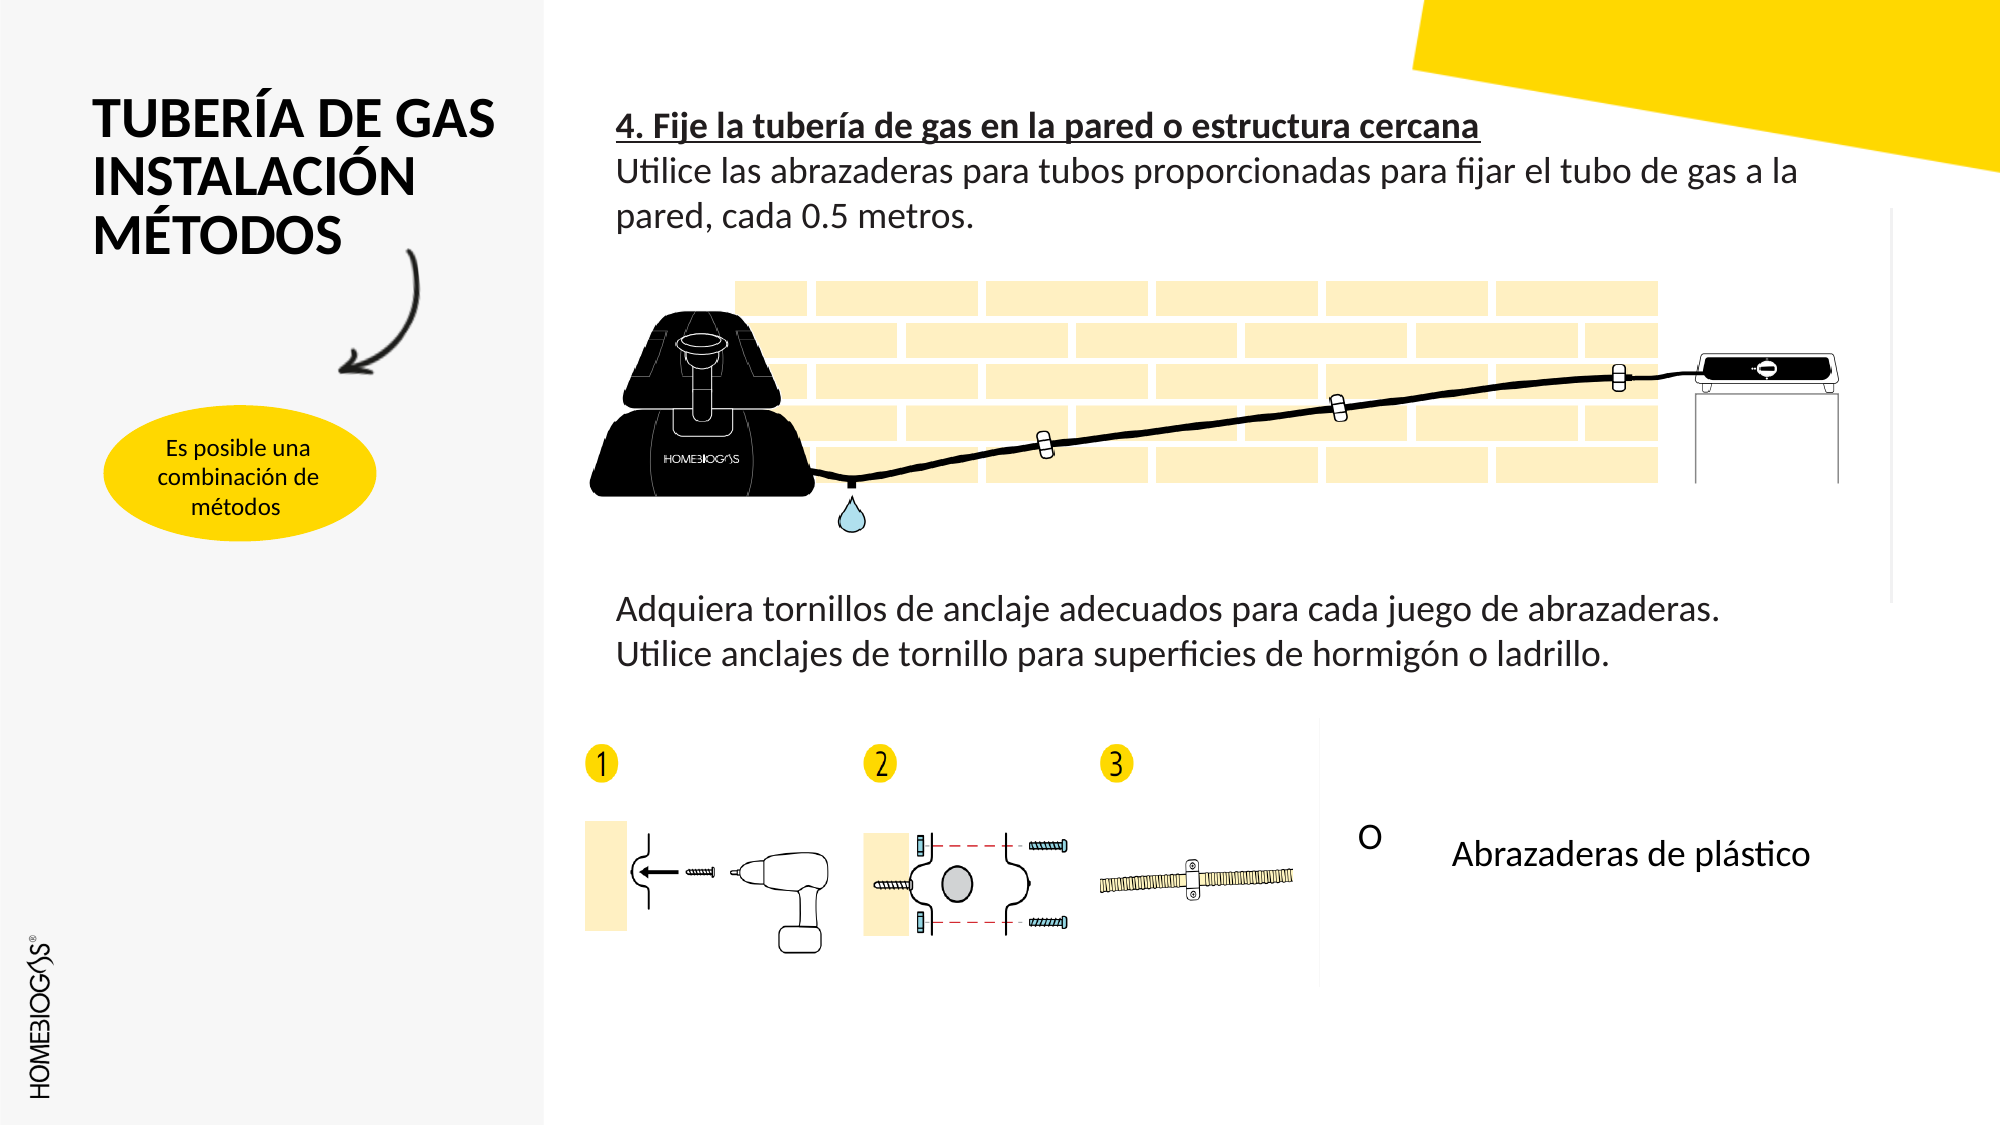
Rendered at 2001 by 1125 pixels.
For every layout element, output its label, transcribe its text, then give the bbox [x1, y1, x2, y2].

text_box [344, 429, 377, 518]
picture [310, 246, 448, 411]
text_box [161, 529, 319, 542]
text_box TUBERÍA DE GAS INSTALACIÓN MÉTODOS [85, 83, 601, 274]
picture [554, 208, 1894, 603]
text_box [0, 0, 544, 1125]
text_box Es posible una combinación de métodos [133, 423, 344, 529]
text_box [147, 405, 332, 423]
picture [0, 936, 121, 1098]
text_box Adquiera tornillos de anclaje adecuados para cada juego de abrazaderas. Utilice anclajes de tornillo para superficies de hormigón o ladrillo. [601, 603, 1830, 682]
text_box O [1350, 804, 1445, 865]
picture [554, 717, 1320, 987]
text_box 4. Fije la tubería de gas en la pared o estructura cercana Utilice las abrazaderas para tubos proporcionadas para fijar el tubo de gas a la pared, cada 0.5 metros. [600, 93, 1893, 208]
text_box [103, 431, 133, 516]
text_box Abrazaderas de plástico [1444, 821, 1839, 882]
picture [1398, 0, 2000, 179]
